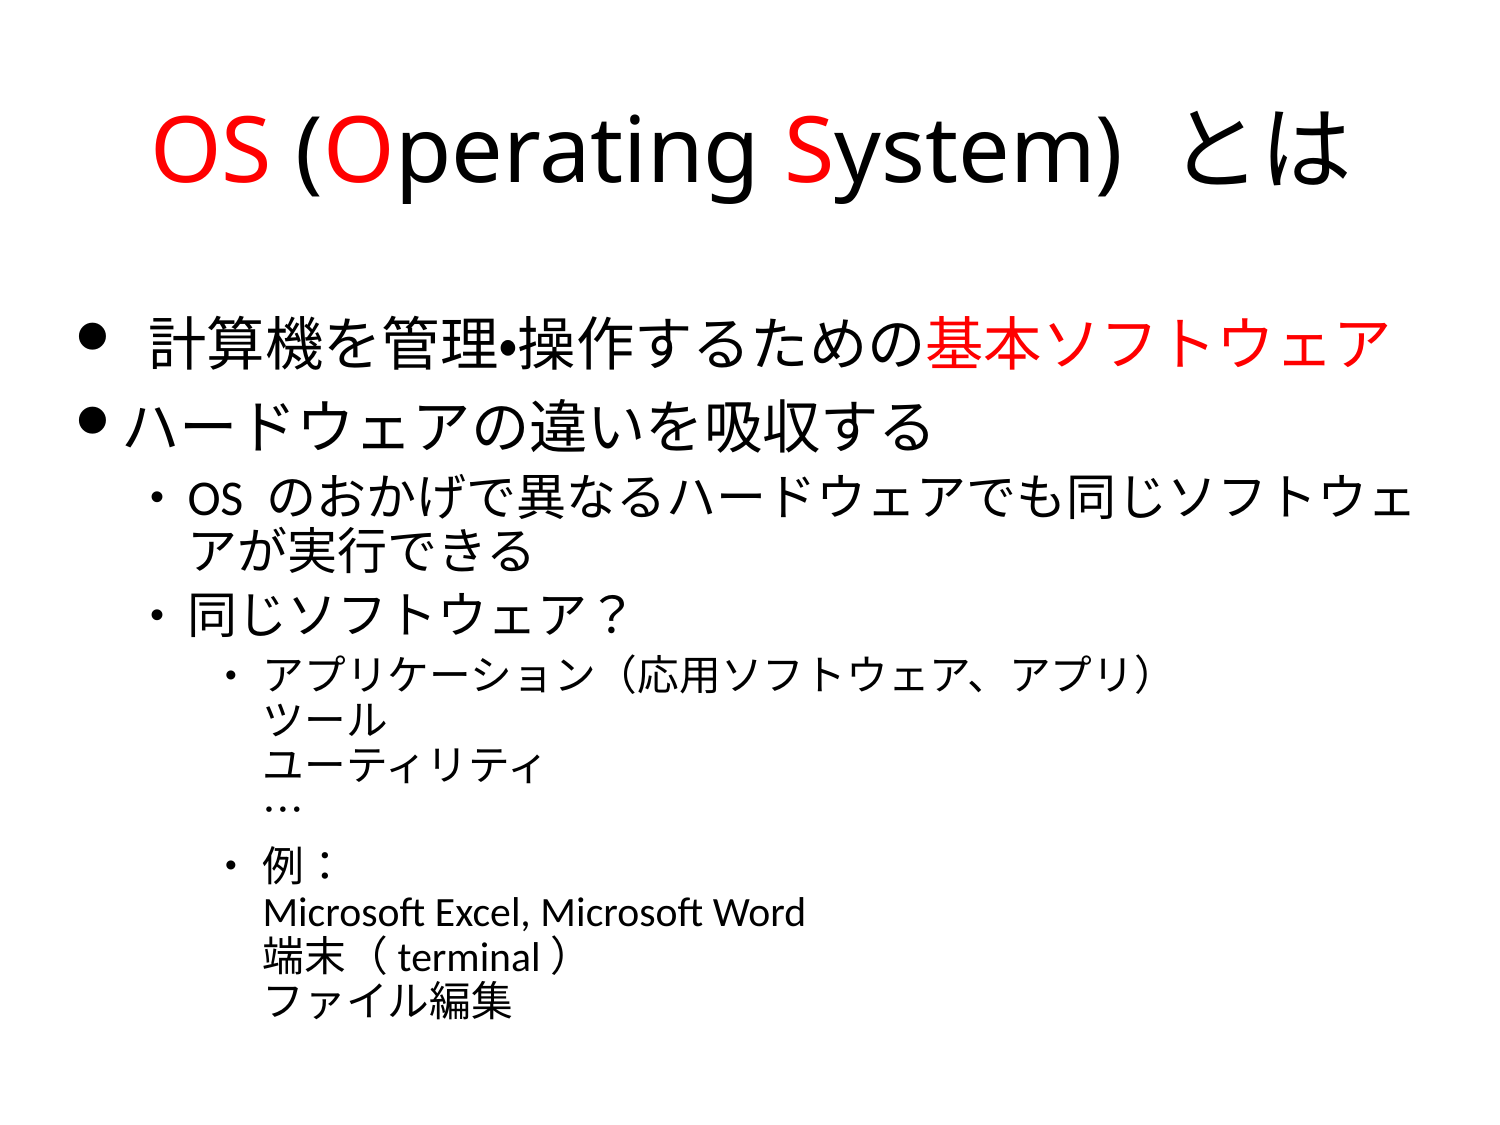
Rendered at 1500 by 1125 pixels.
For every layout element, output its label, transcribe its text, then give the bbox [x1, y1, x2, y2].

title OS (Operating System) とは [135, 33, 1373, 272]
list 計算機を管理・操作するための基本ソフトウェア ハードウェアの違いを吸収する OS のおかげで異なるハードウェアでも同じソフトウェアが実行できる 同じソフトウェア？ アプリケーション（応用ソフトウェア、アプリ） ツール ユーティリティ … 例： Microsoft Excel, Microsoft Word 端末（terminal） ファイル編集 [60, 307, 1448, 1103]
